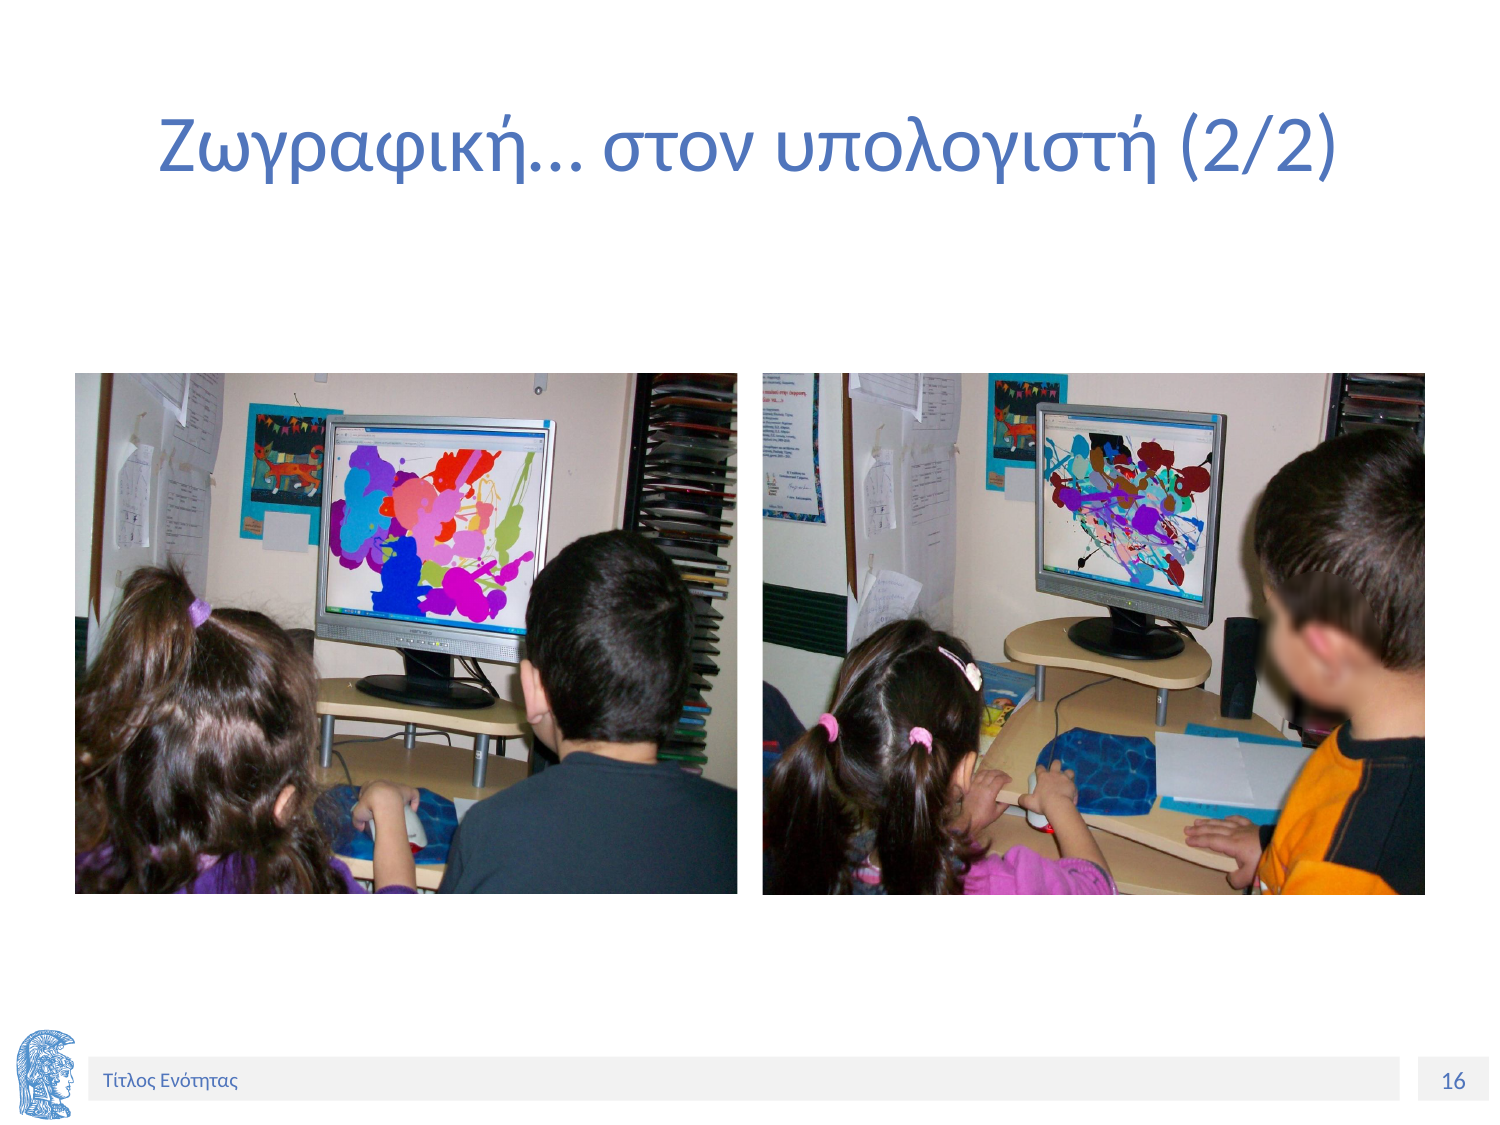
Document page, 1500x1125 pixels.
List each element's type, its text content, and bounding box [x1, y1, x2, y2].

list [762, 373, 1426, 895]
picture [9, 1026, 81, 1120]
title Ζωγραφική… στον υπολογιστή (2/2) [75, 45, 1425, 233]
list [74, 373, 738, 894]
